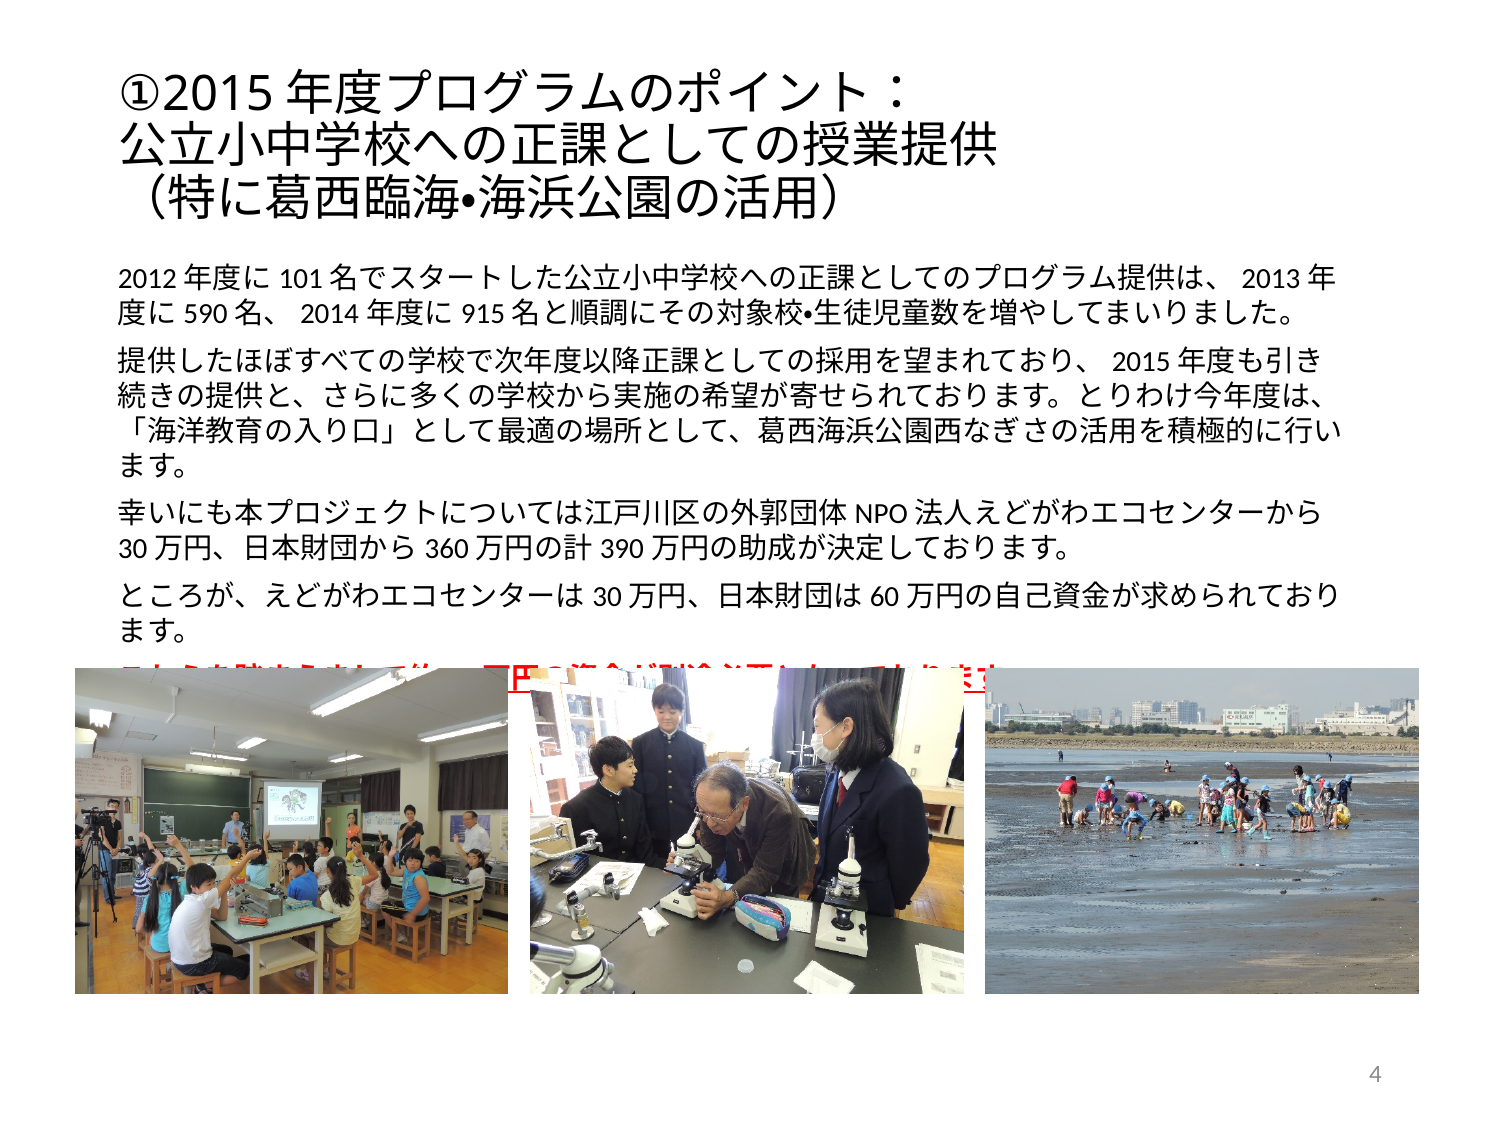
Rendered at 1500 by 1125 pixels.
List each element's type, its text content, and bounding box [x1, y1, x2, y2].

picture [530, 668, 964, 994]
text_box 2012年度に101名でスタートした公立小中学校への正課としてのプログラム提供は、2013年度に590名、2014年度に915名と順調にその対象校・生徒児童数を増やしてまいりました。 提供したほぼすべての学校で次年度以降正課としての採用を望まれており、2015年度も引き続きの提供と、さらに多くの学校から実施の希望が寄せられております。とりわけ今年度は、「海洋教育の入り口」として最適の場所として、葛西海浜公園西なぎさの活用を積極的に行います。 幸いにも本プロジェクトについては江戸川区の外郭団体NPO法人えどがわエコセンターから30万円、日本財団から360万円の計390万円の助成が決定しております。 ところが、えどがわエコセンターは30万円、日本財団は60万円の自己資金が求められております。 これらを踏まえまして約90万円の資金が別途必要となっております。 [103, 252, 1363, 702]
slide_number 4 [1059, 1042, 1397, 1103]
picture [74, 668, 509, 994]
title ①2015年度プログラムのポイント： 公立小中学校への正課としての授業提供 （特に葛西臨海・海浜公園の活用） [103, 59, 1397, 235]
picture [985, 668, 1419, 994]
